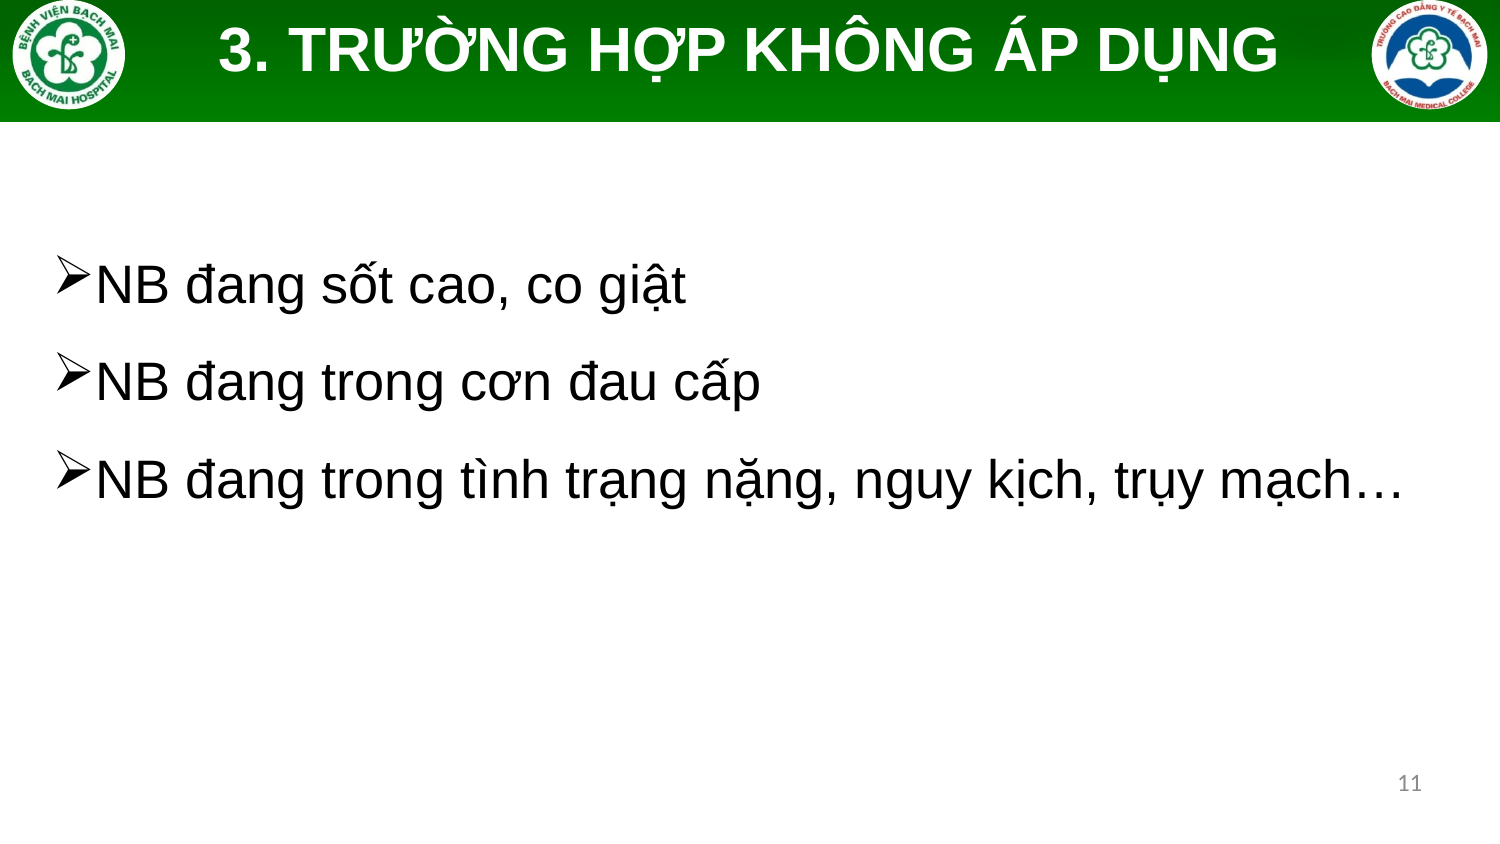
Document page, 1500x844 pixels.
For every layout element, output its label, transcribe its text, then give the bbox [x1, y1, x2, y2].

slide_number 11 [1087, 759, 1438, 805]
picture [1371, 0, 1488, 110]
title 3. TRƯỜNG HỢP KHÔNG ÁP DỤNG [0, 0, 1500, 122]
text_box NB đang sốt cao, co giật NB đang trong cơn đau cấp NB đang trong tình trạng nặng, nguy kịch, trụy mạch… [37, 209, 1438, 614]
picture [12, 0, 126, 110]
